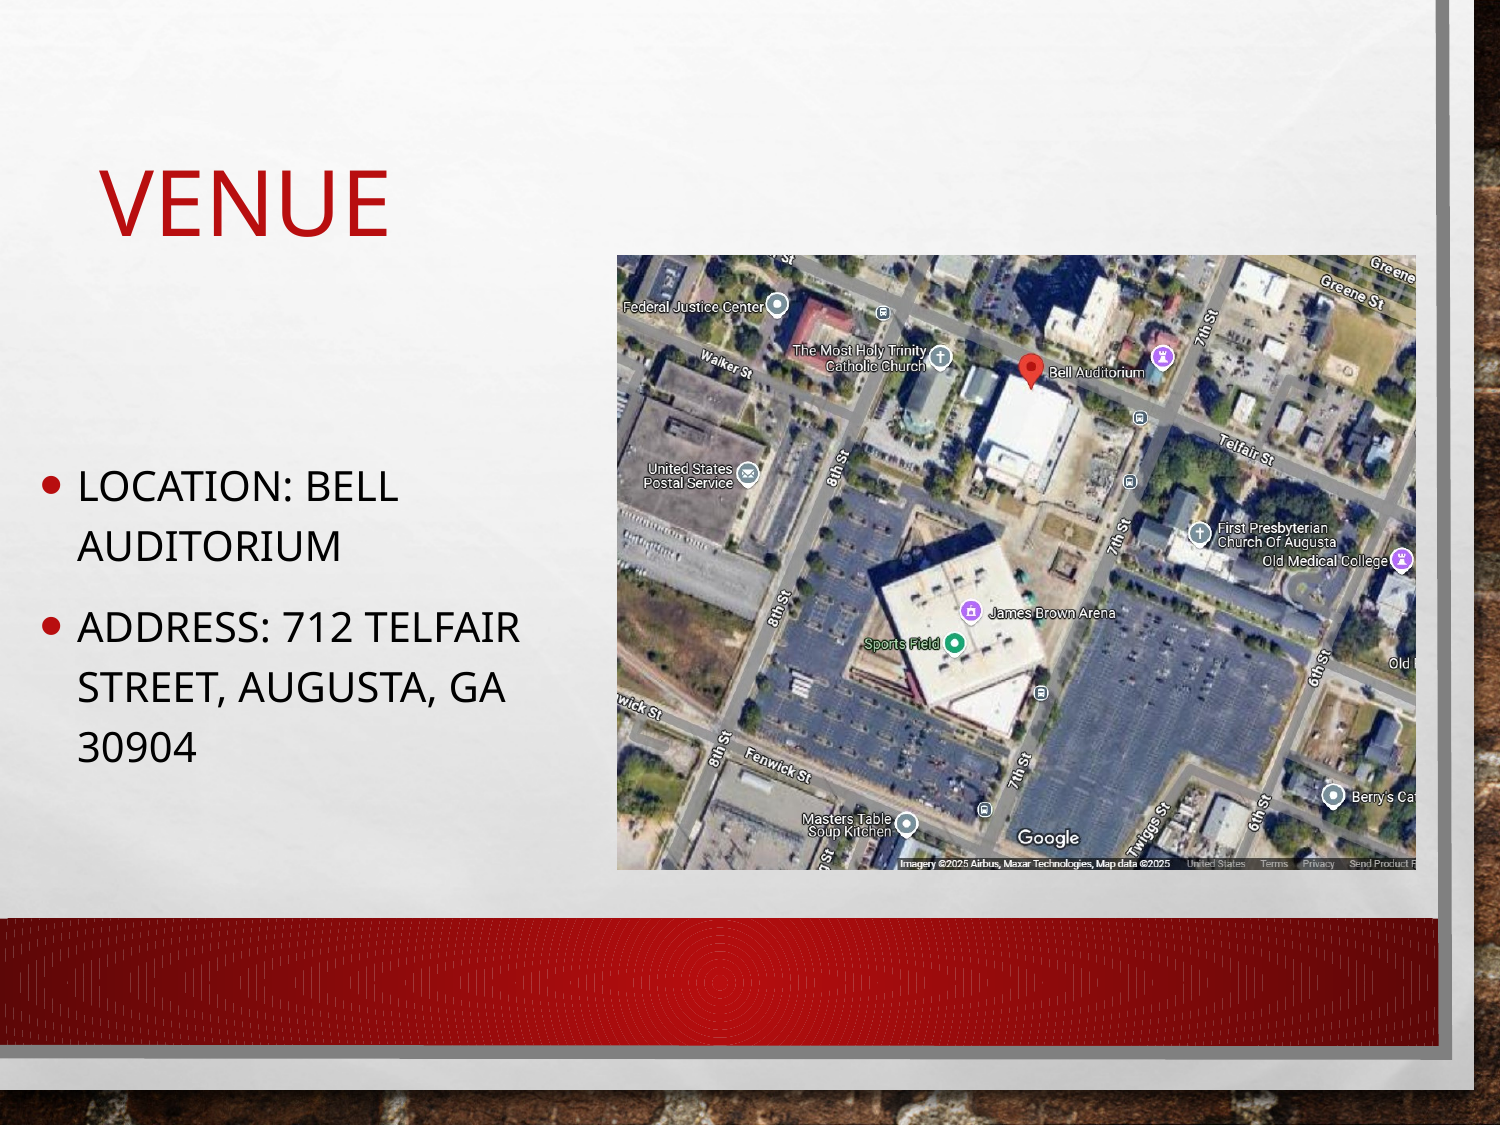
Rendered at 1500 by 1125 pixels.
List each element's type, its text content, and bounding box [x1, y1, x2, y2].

picture [0, 0, 1500, 1125]
title Venue [84, 112, 1364, 302]
list Location: Bell Auditorium Address: 712 Telfair Street, Augusta, ga 30904 [24, 338, 618, 882]
picture [617, 255, 1416, 870]
